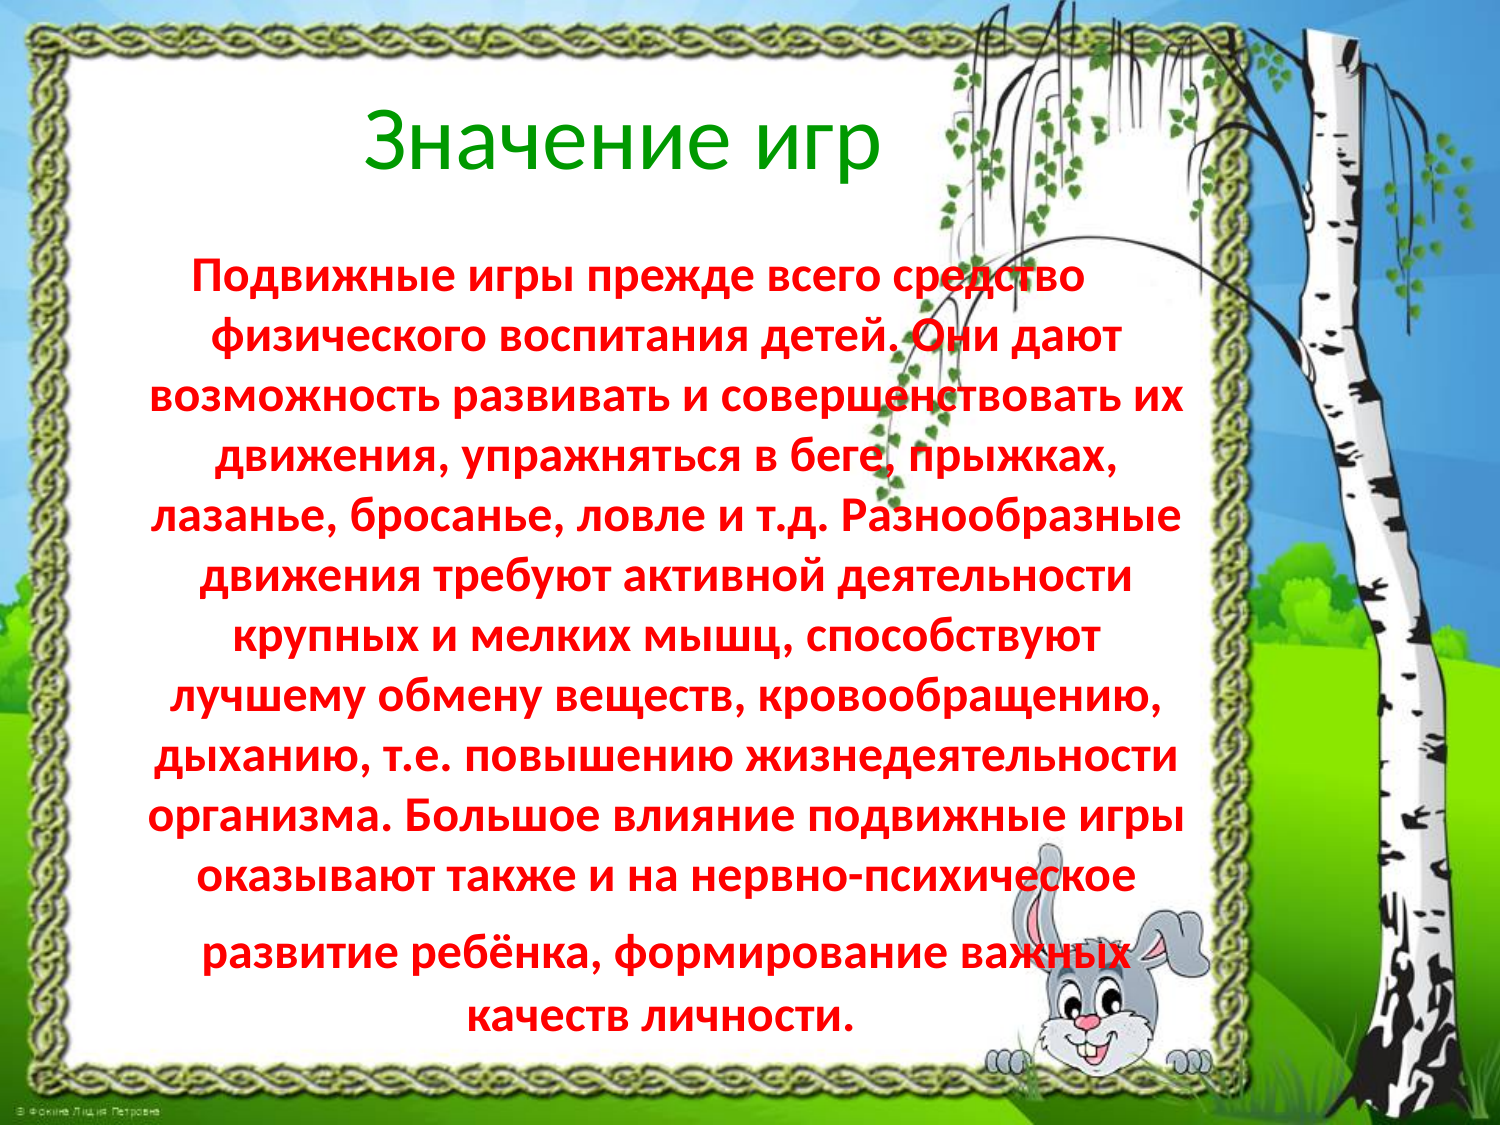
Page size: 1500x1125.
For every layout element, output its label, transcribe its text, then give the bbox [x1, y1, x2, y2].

picture [0, 0, 1500, 1125]
list Подвижные игры прежде всего средство физического воспитания детей. Они дают возможность развивать и совершенствовать их движения, упражняться в беге, прыжках, лазанье, бросанье, ловле и т.д. Разнообразные движения требуют активной деятельности крупных и мелких мышц, способствуют лучшему обмену веществ, кровообращению, дыханию, т.е. повышению жизнедеятельности организма. Большое влияние подвижные игры оказывают также и на нервно-психическое развитие ребёнка, формирование важных качеств личности. [58, 234, 1219, 1055]
title Значение игр [75, 70, 1172, 233]
